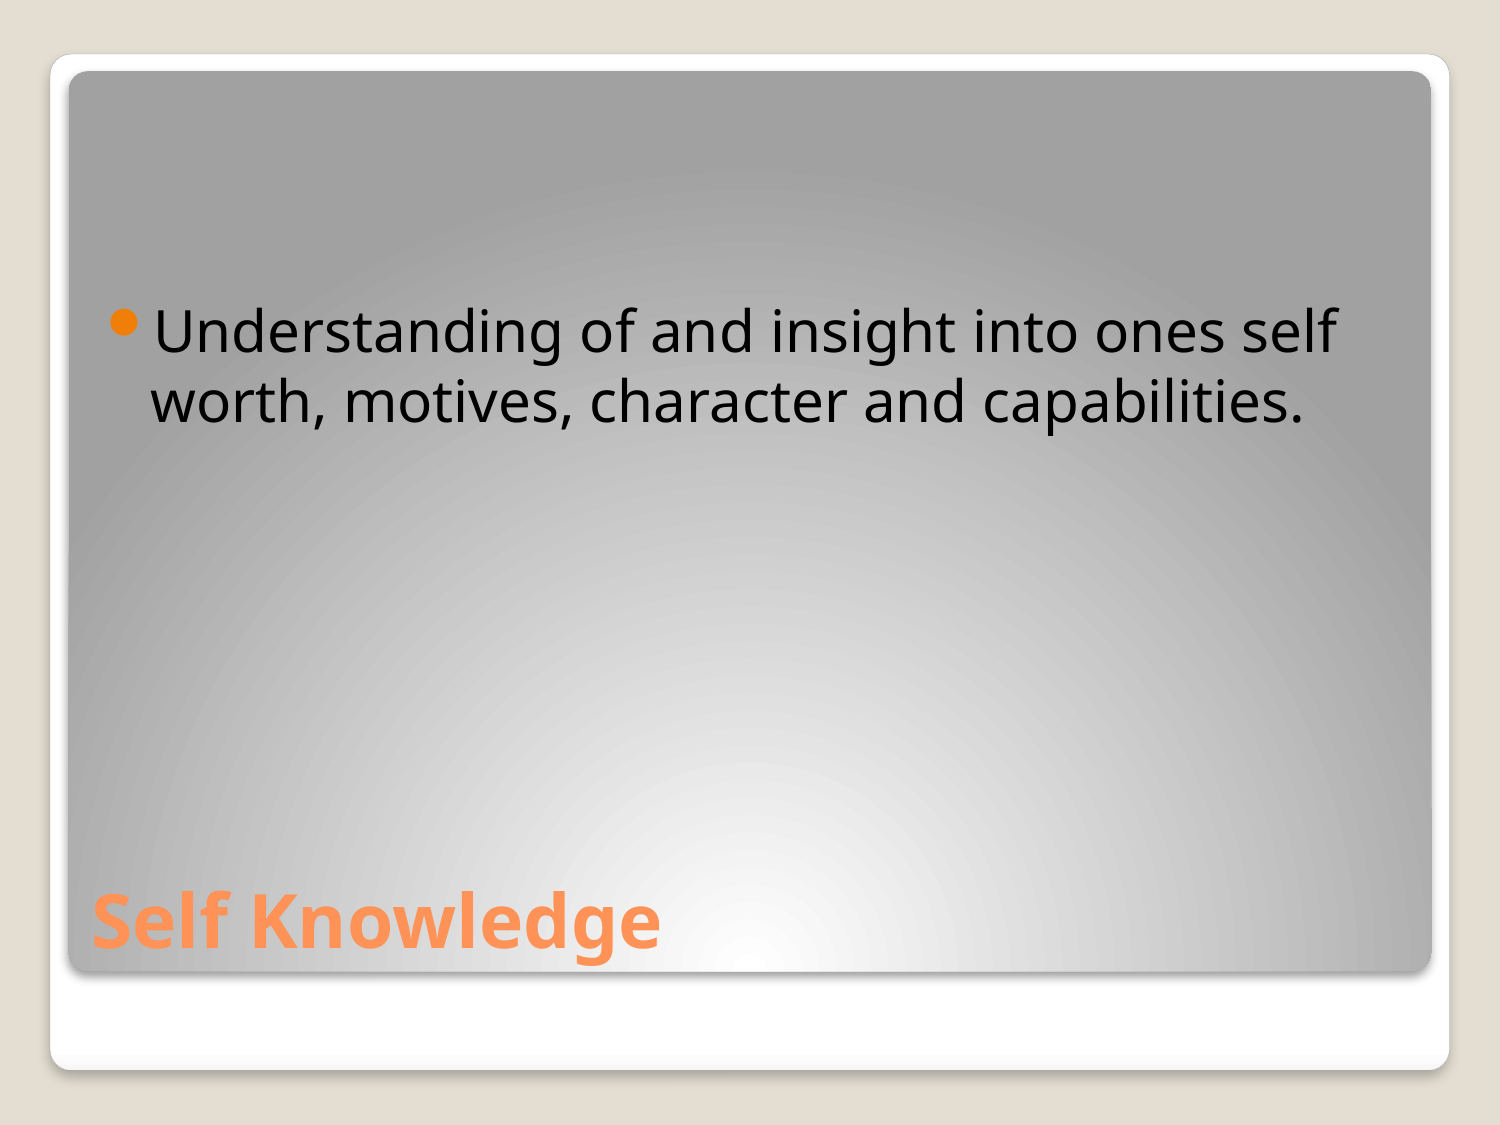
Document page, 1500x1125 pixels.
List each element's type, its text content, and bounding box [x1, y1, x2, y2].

title Self Knowledge [76, 798, 1420, 972]
list Understanding of and insight into ones self worth, motives, character and capabilities. [76, 278, 1420, 590]
